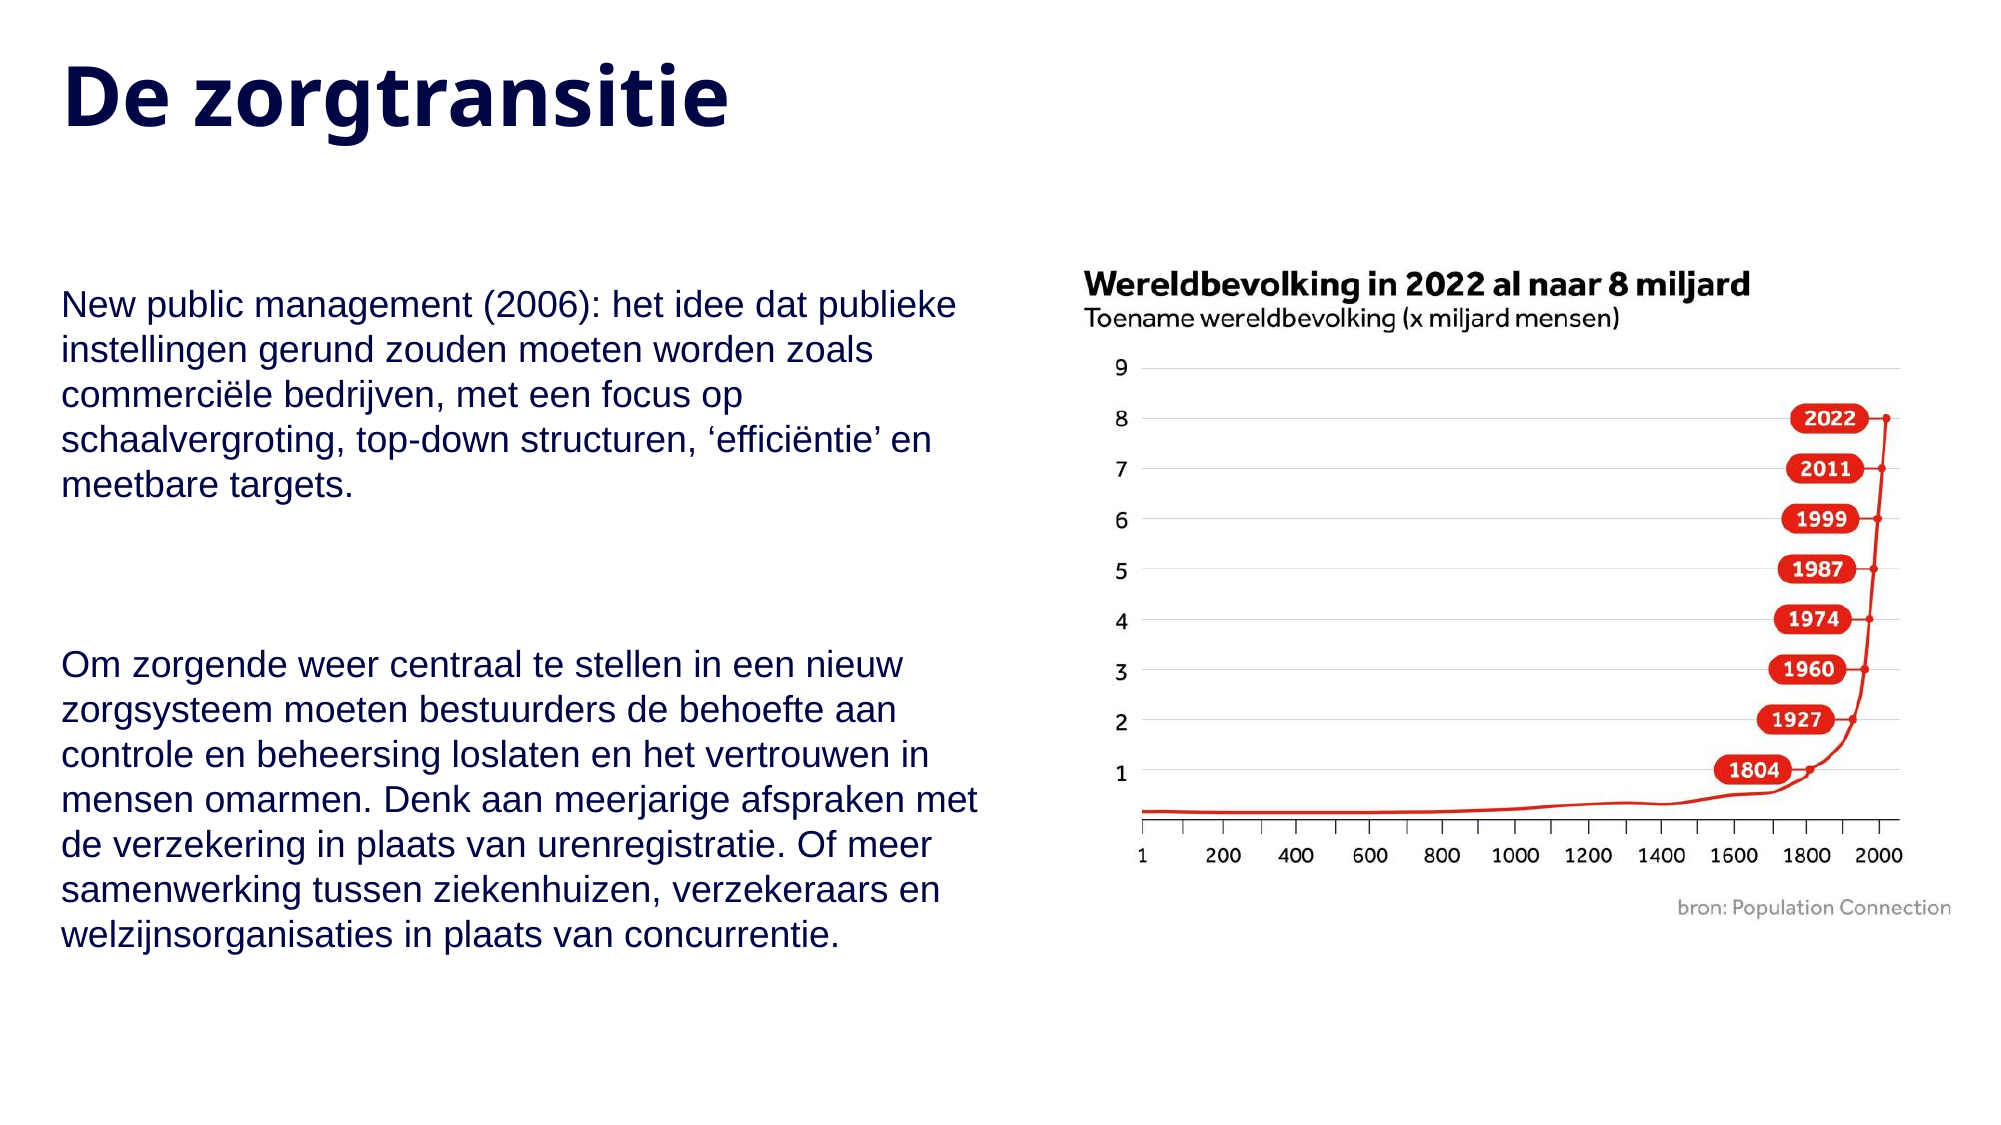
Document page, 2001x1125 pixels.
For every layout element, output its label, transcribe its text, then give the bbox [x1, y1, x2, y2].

title De zorgtransitie [60, 48, 1142, 239]
picture [986, 254, 1974, 923]
list New public management (2006): het idee dat publieke instellingen gerund zouden moeten worden zoals commerciële bedrijven, met een focus op schaalvergroting, top-down structuren, ‘efficiëntie’ en meetbare targets. Om zorgende weer centraal te stellen in een nieuw zorgsysteem moeten bestuurders de behoefte aan controle en beheersing loslaten en het vertrouwen in mensen omarmen. Denk aan meerjarige afspraken met de verzekering in plaats van urenregistratie. Of meer samenwerking tussen ziekenhuizen, verzekeraars en welzijnsorganisaties in plaats van concurrentie. [60, 280, 987, 1006]
